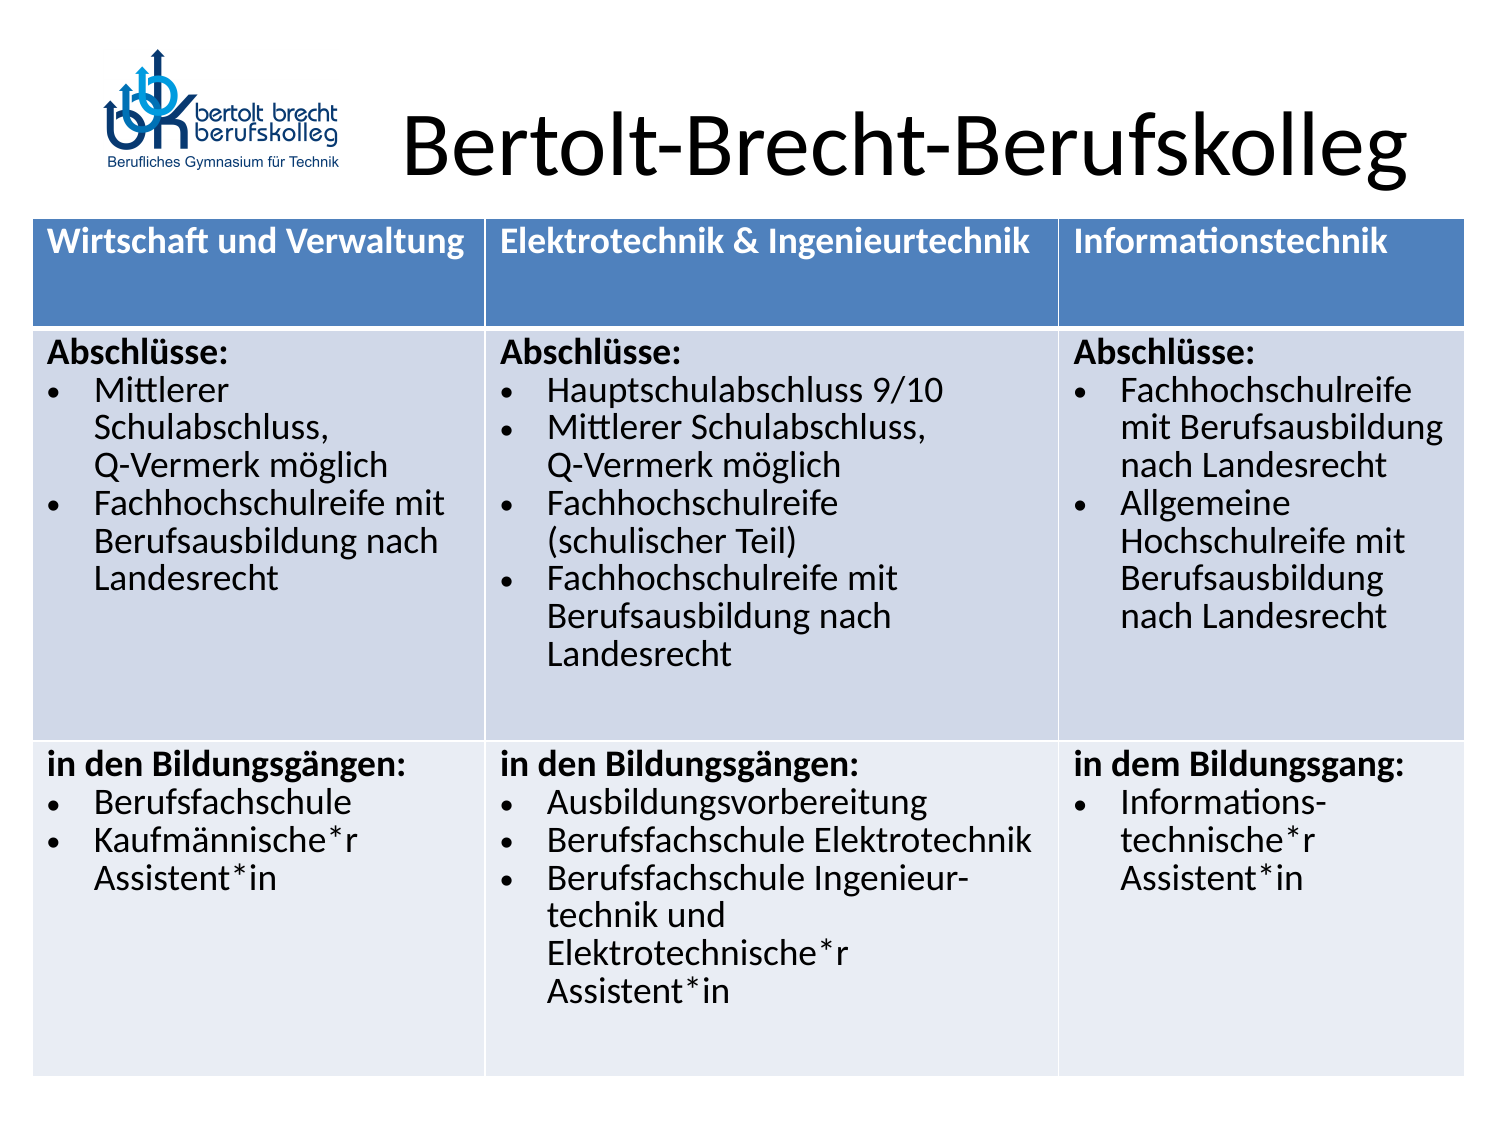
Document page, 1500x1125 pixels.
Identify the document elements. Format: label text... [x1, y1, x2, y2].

table_header Wirtschaft und Verwaltung [33, 219, 484, 326]
table_cell Abschlüsse: Fachhochschulreife mit Berufsausbildung nach Landesrecht Allgemeine Hochschulreife mit Berufsausbildung nach Landesrecht [1059, 331, 1464, 740]
picture [103, 49, 339, 170]
table_cell Abschlüsse: Mittlerer Schulabschluss, Q-Vermerk möglich Fachhochschulreife mit Berufsausbildung nach Landesrecht [33, 331, 484, 740]
table_cell in den Bildungsgängen: Berufsfachschule Kaufmännische*r Assistent*in [33, 742, 484, 1076]
title Bertolt-Brecht-Berufskolleg [75, 45, 1425, 217]
table_header Informationstechnik [1059, 219, 1464, 326]
table_header Elektrotechnik & Ingenieurtechnik [486, 219, 1058, 326]
table_cell Abschlüsse: Hauptschulabschluss 9/10 Mittlerer Schulabschluss, Q-Vermerk möglich Fachhochschulreife (schulischer Teil) Fachhochschulreife mit Berufsausbildung nach Landesrecht [486, 331, 1058, 740]
table_cell in dem Bildungsgang: Informations-technische*r Assistent*in [1059, 742, 1464, 1076]
table_cell in den Bildungsgängen: Ausbildungsvorbereitung Berufsfachschule Elektrotechnik Berufsfachschule Ingenieur-technik und Elektrotechnische*r Assistent*in [486, 742, 1058, 1076]
